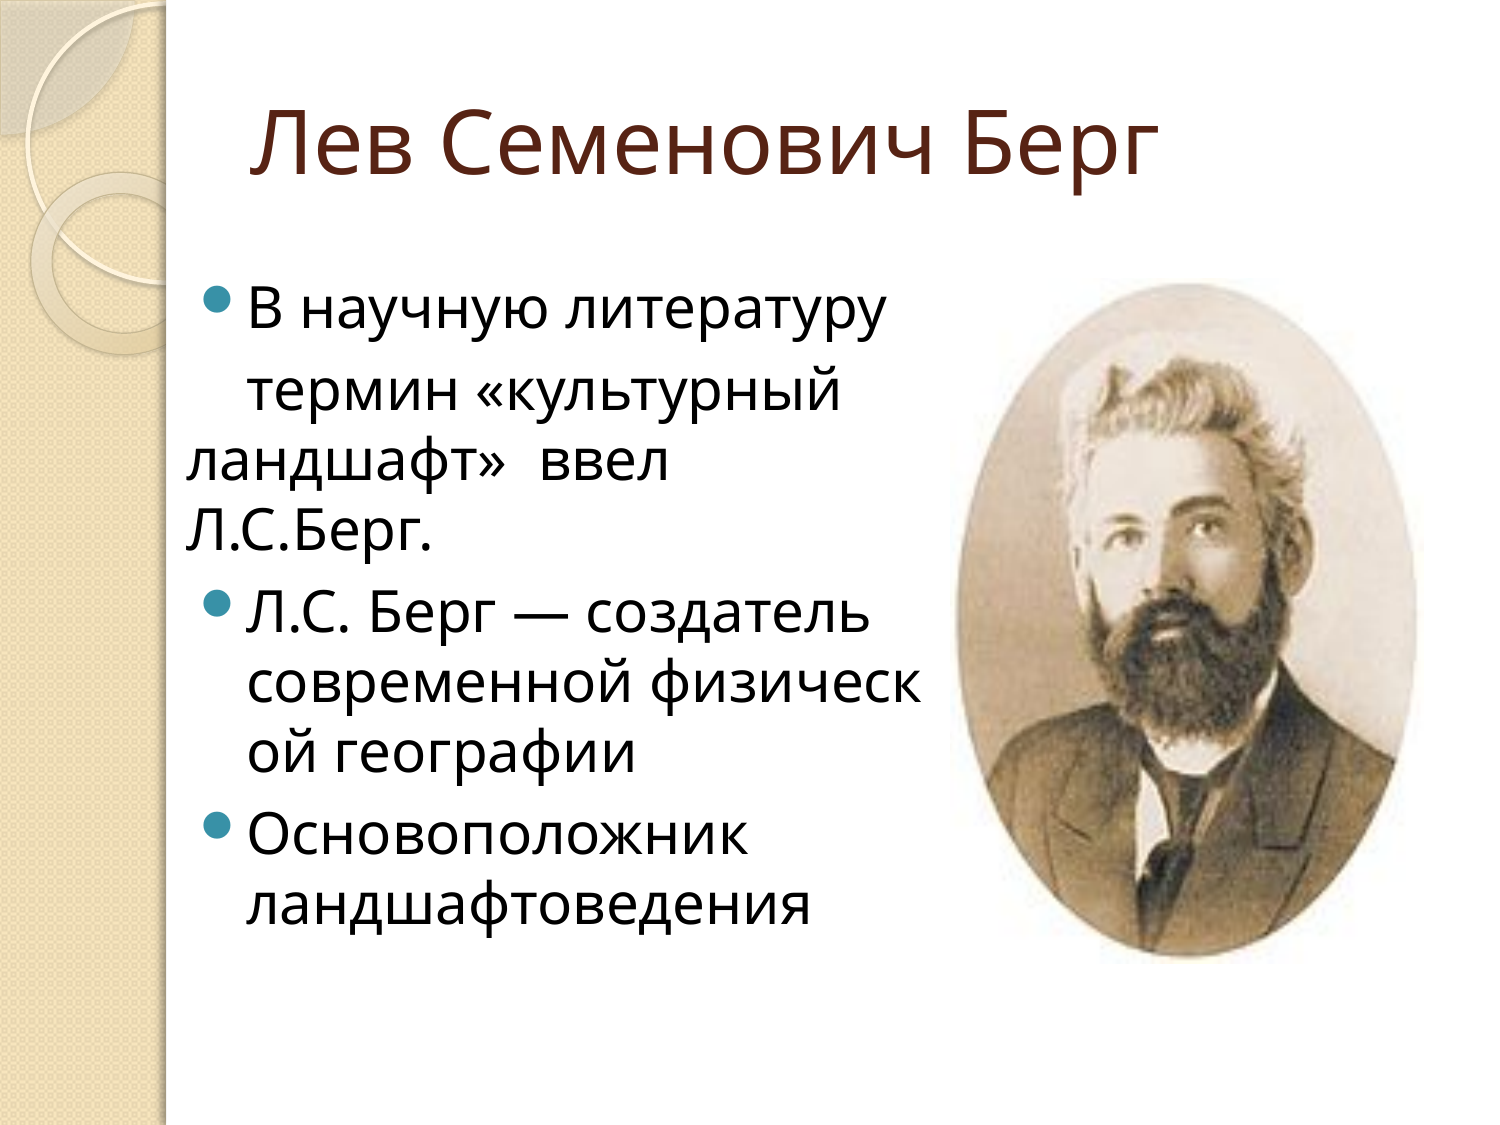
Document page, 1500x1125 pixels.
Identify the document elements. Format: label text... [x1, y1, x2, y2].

list В научную литературу термин «культурный ландшафт» ввел Л.С.Берг. Л.С. Берг — создатель современной физической географии Основоположник ландшафтоведения [171, 262, 939, 1071]
title Лев Семенович Берг [235, 45, 1466, 233]
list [950, 278, 1424, 965]
